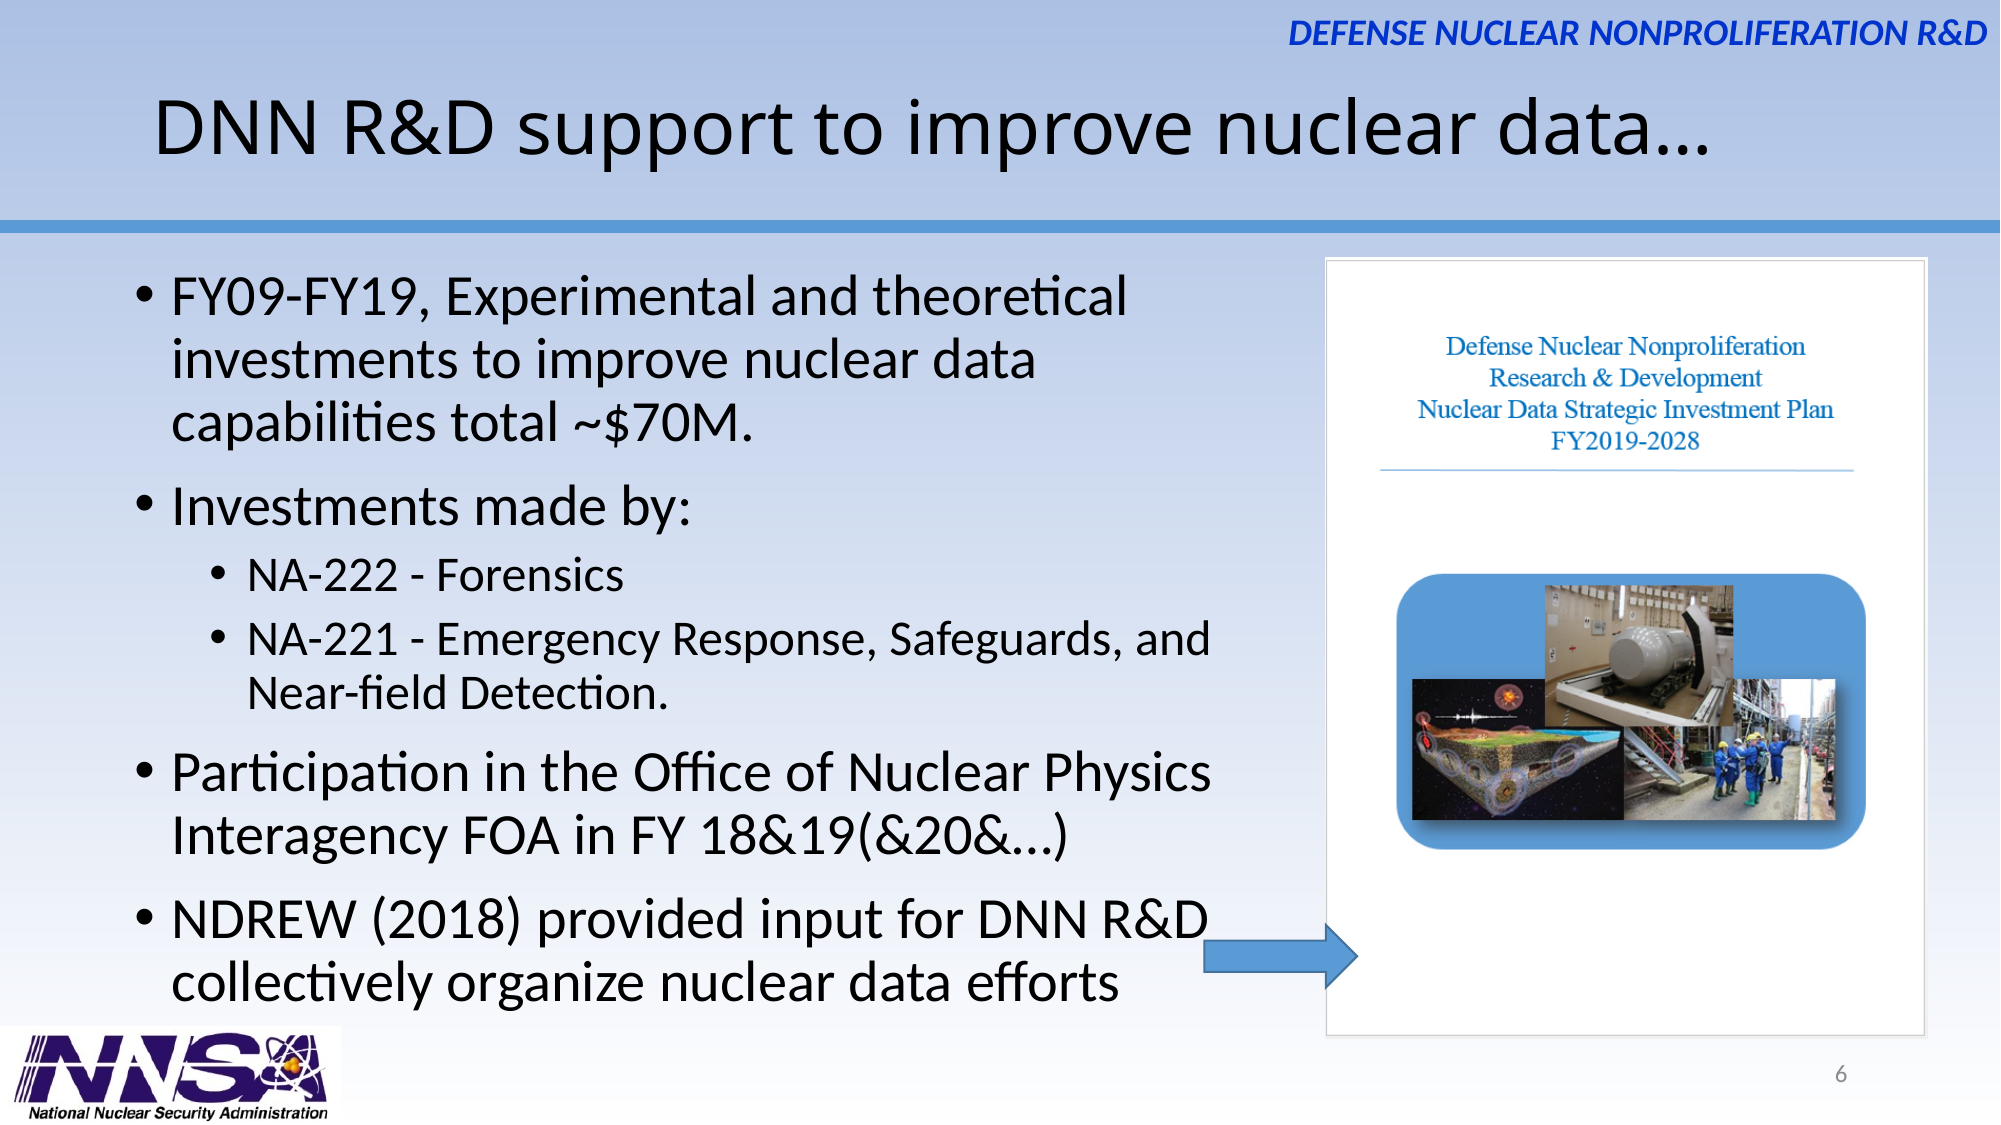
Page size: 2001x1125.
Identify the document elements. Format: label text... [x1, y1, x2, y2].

picture [0, 1026, 342, 1124]
text_box [1203, 922, 1325, 990]
title DNN R&D support to improve nuclear data… [137, 59, 1863, 201]
list FY09-FY19, Experimental and theoretical investments to improve nuclear data capabilities total ~$70M. Investments made by: NA-222 - Forensics NA-221 - Emergency Response, Safeguards, and Near-field Detection. Participation in the Office of Nuclear Physics Interagency FOA in FY 18&19(&20&…) NDREW (2018) provided input for DNN R&D collectively organize nuclear data efforts [119, 257, 1236, 1039]
slide_number 6 [1412, 1042, 1863, 1103]
picture [1325, 257, 1928, 1039]
